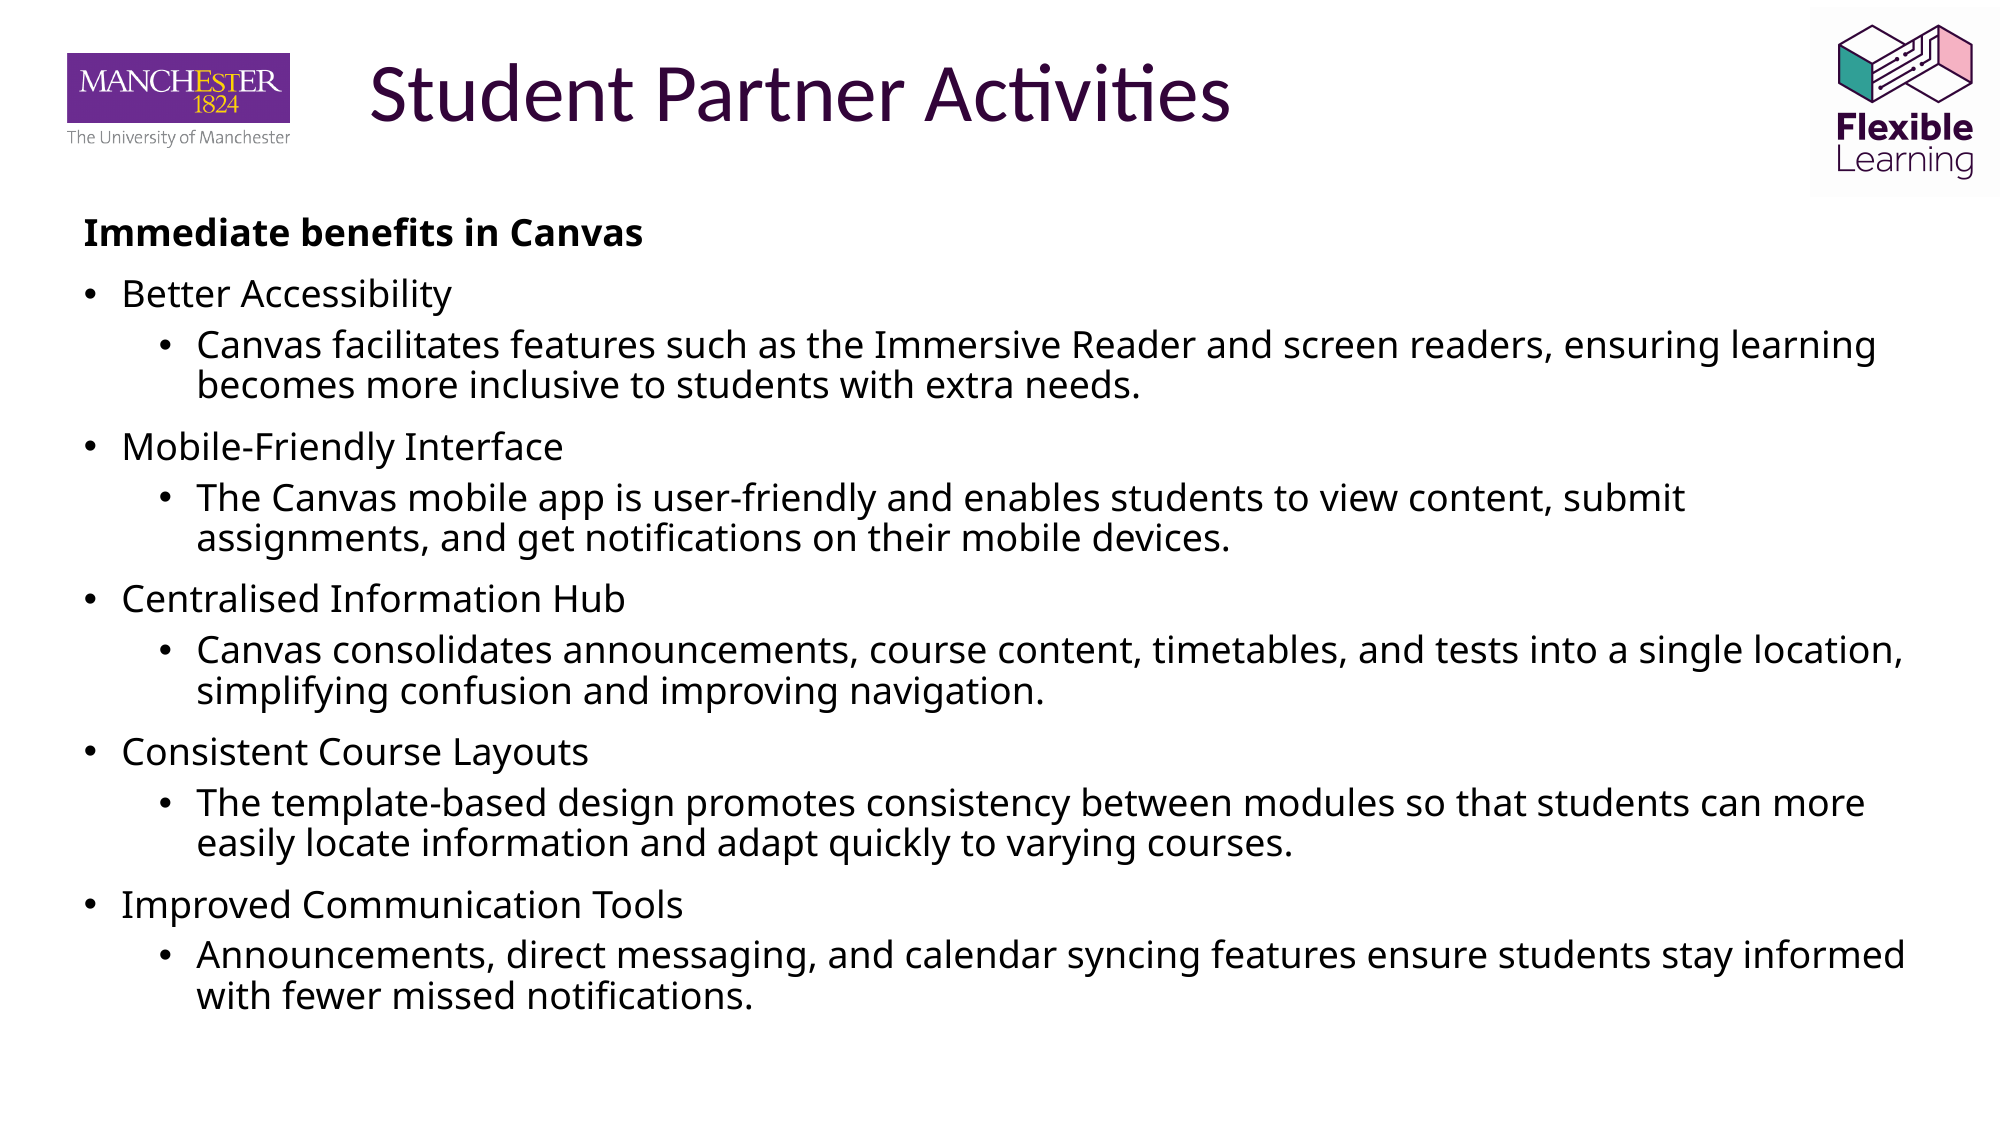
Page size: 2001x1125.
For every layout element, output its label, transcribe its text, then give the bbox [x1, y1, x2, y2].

text_box Student Partner Activities [354, 53, 1650, 148]
list Immediate benefits in Canvas Better Accessibility Canvas facilitates features such as the Immersive Reader and screen readers, ensuring learning becomes more inclusive to students with extra needs. Mobile-Friendly Interface The Canvas mobile app is user-friendly and enables students to view content, submit assignments, and get notifications on their mobile devices. Centralised Information Hub Canvas consolidates announcements, course content, timetables, and tests into a single location, simplifying confusion and improving navigation. Consistent Course Layouts The template-based design promotes consistency between modules so that students can more easily locate information and adapt quickly to varying courses. Improved Communication Tools Announcements, direct messaging, and calendar syncing features ensure students stay informed with fewer missed notifications. [68, 206, 1937, 1118]
picture [66, 52, 291, 149]
picture [1809, 6, 2000, 197]
